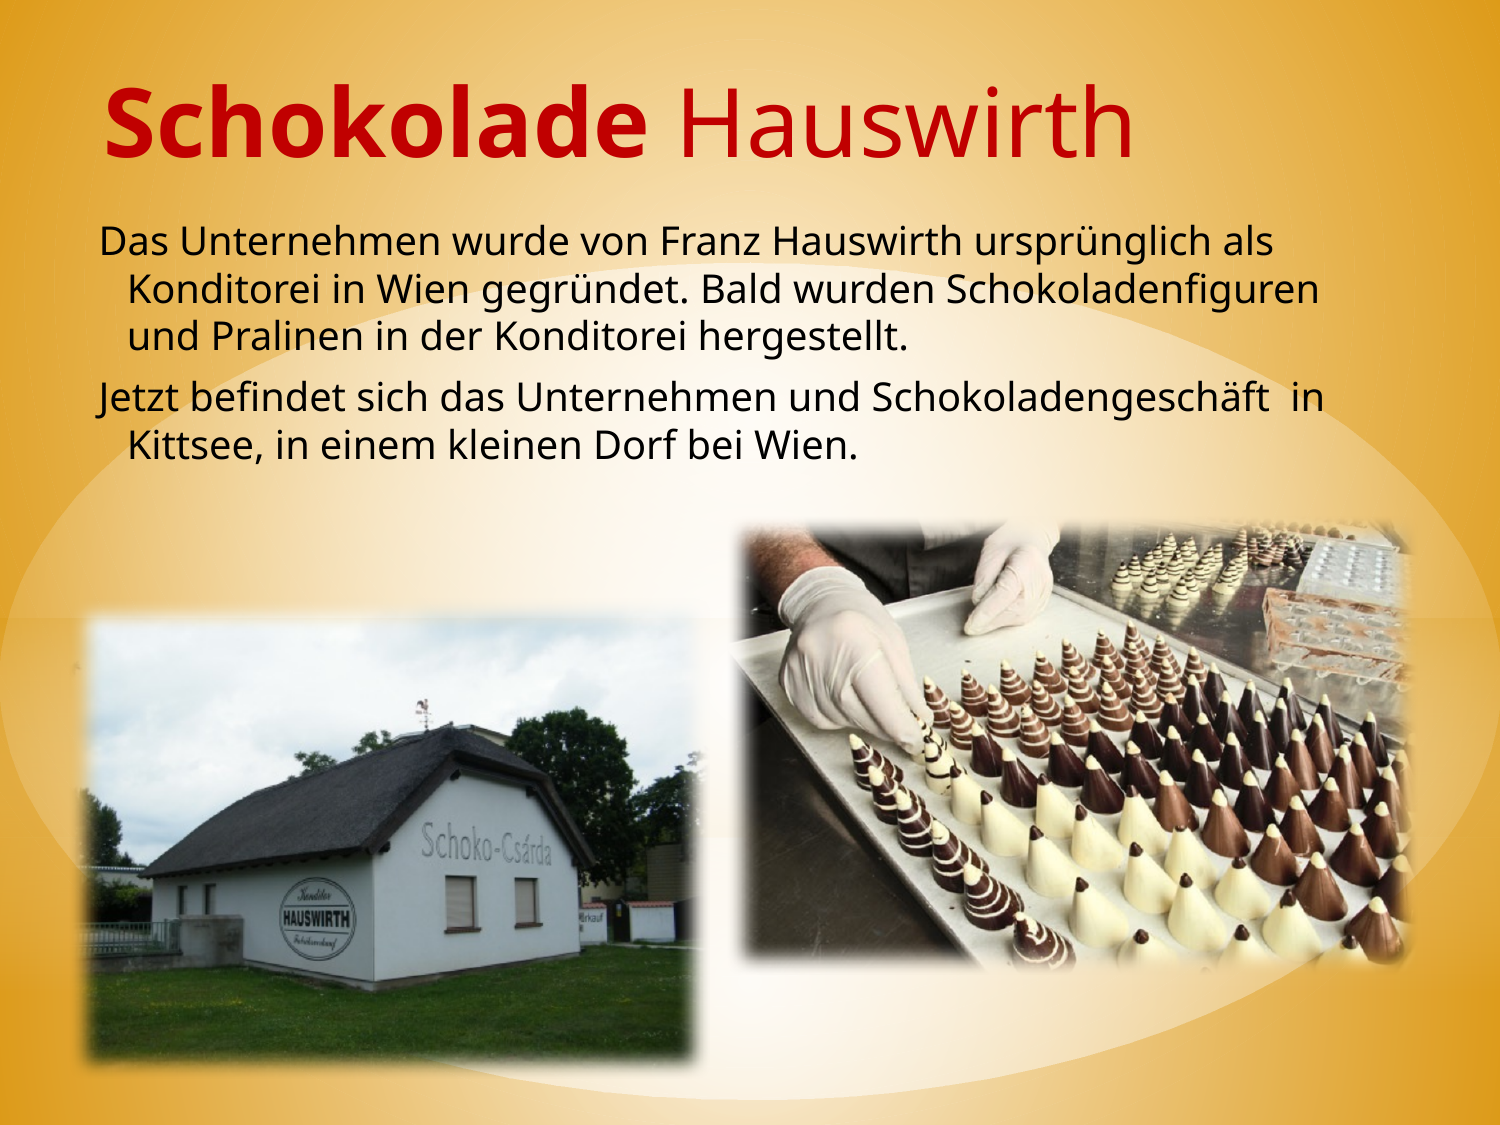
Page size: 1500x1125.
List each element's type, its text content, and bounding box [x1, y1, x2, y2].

picture [68, 597, 711, 1080]
list Das Unternehmen wurde von Franz Hauswirth ursprünglich als Konditorei in Wien gegründet. Bald wurden Schokoladenfiguren und Pralinen in der Konditorei hergestellt. Jetzt befindet sich das Unternehmen und Schokoladengeschäft in Kittsee, in einem kleinen Dorf bei Wien. [76, 208, 1388, 480]
title Schokolade Hauswirth [88, 54, 1157, 197]
picture [726, 514, 1419, 977]
